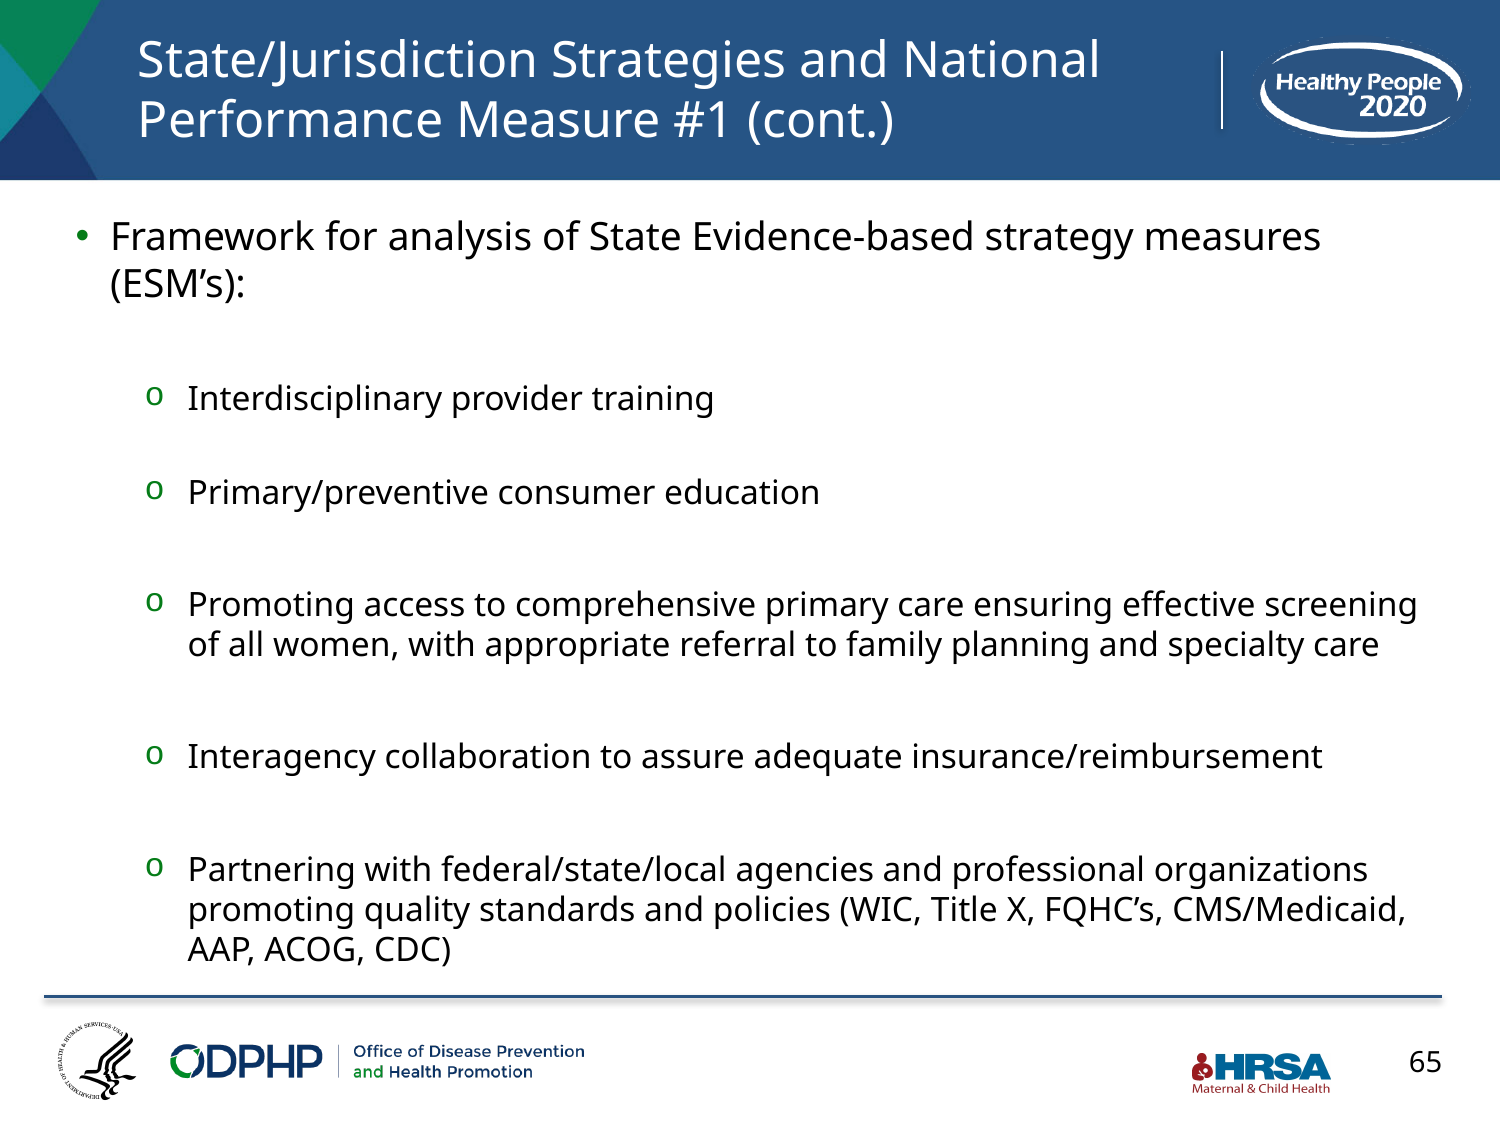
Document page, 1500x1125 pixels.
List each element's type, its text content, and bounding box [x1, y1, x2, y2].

list Framework for analysis of State Evidence-based strategy measures (ESM’s): Interdisciplinary provider training Primary/preventive consumer education Promoting access to comprehensive primary care ensuring effective screening of all women, with appropriate referral to family planning and specialty care Interagency collaboration to assure adequate insurance/reimbursement Partnering with federal/state/local agencies and professional organizations promoting quality standards and policies (WIC, Title X, FQHC’s, CMS/Medicaid, AAP, ACOG, CDC) [60, 204, 1439, 987]
title State/Jurisdiction Strategies and National Performance Measure #1 (cont.) [122, 21, 1219, 153]
picture [0, 0, 1500, 1125]
slide_number 65 [1330, 1026, 1443, 1100]
